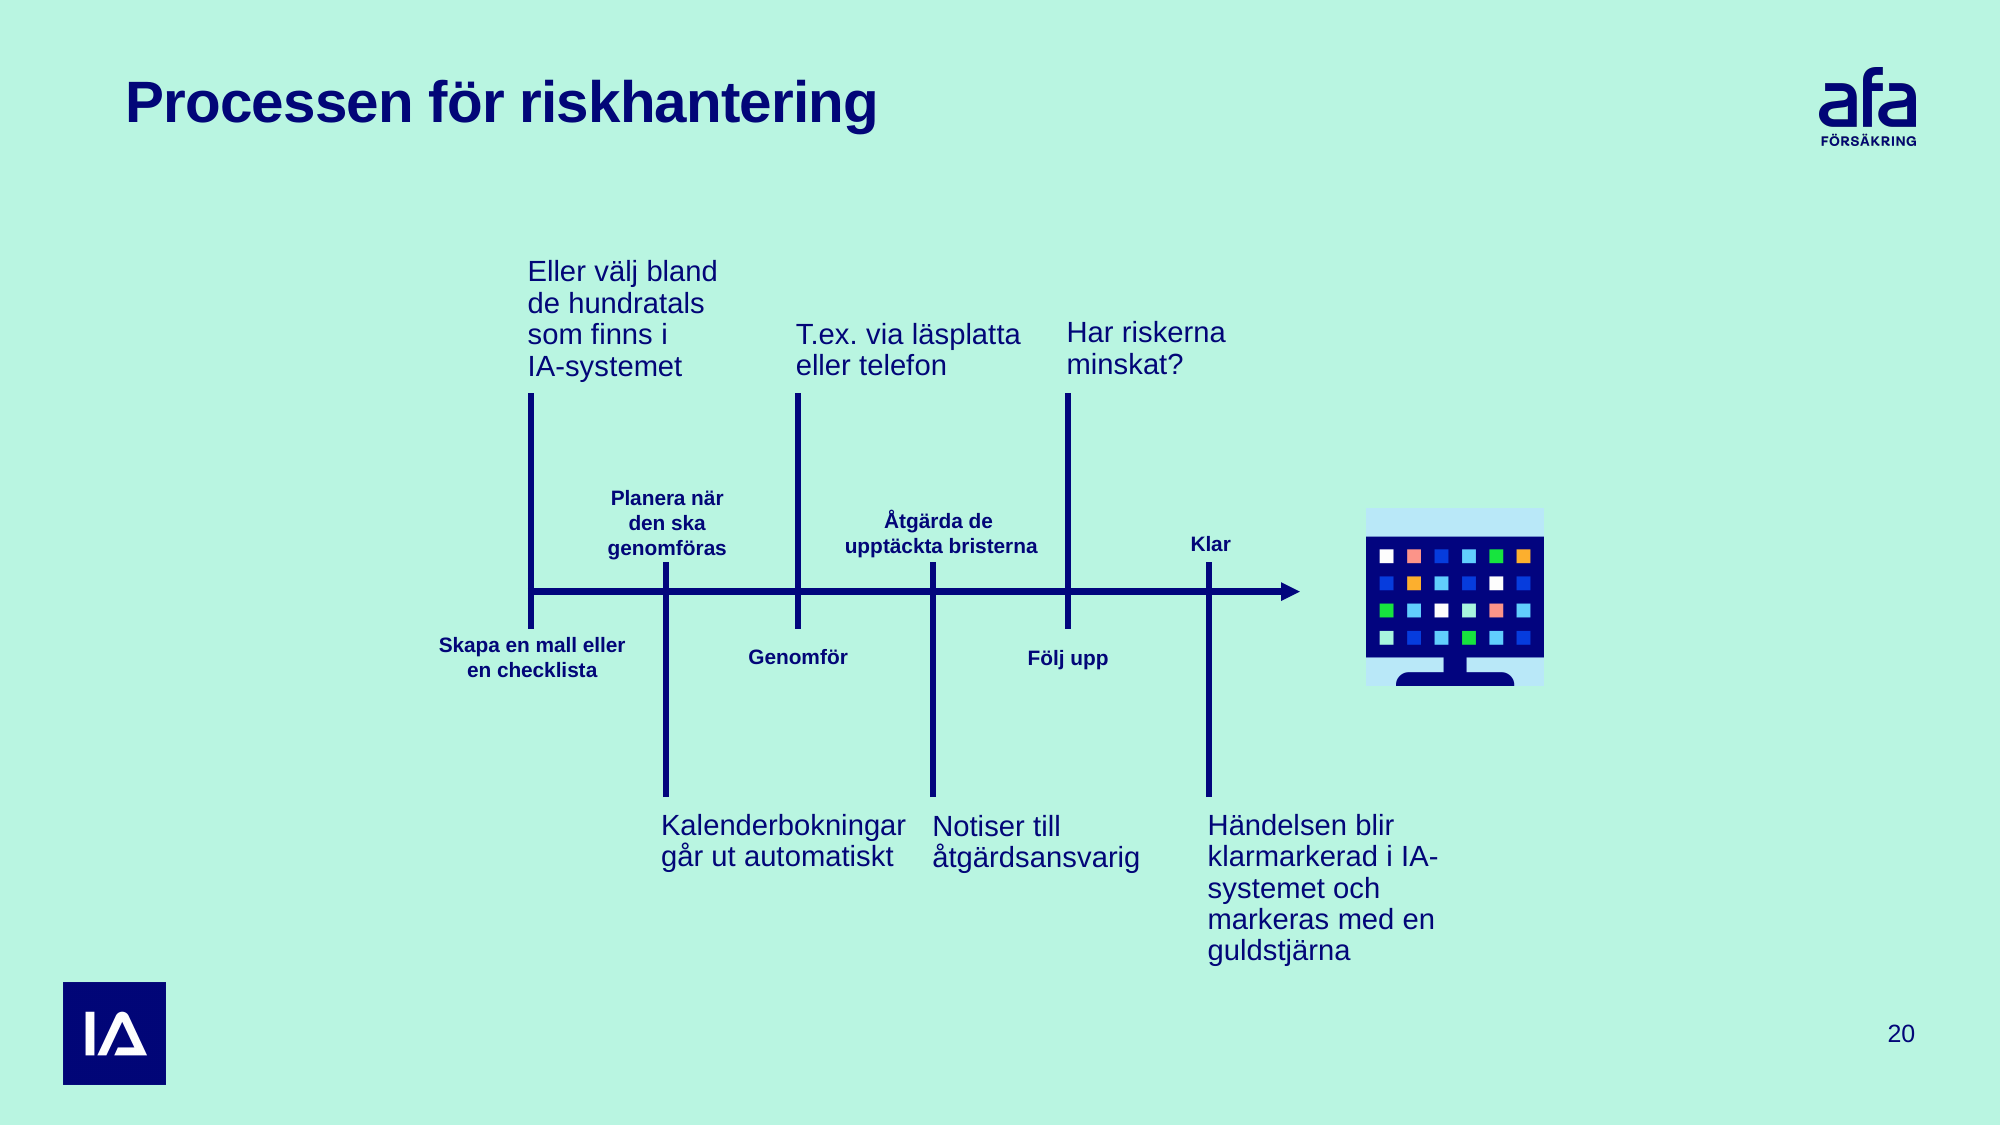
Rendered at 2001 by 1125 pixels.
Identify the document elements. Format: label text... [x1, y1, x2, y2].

text_box Processen för riskhantering [125, 57, 1764, 135]
picture [63, 982, 166, 1086]
picture [1819, 67, 1916, 146]
slide_number 20 [1803, 1017, 1916, 1048]
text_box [456, 256, 1544, 980]
